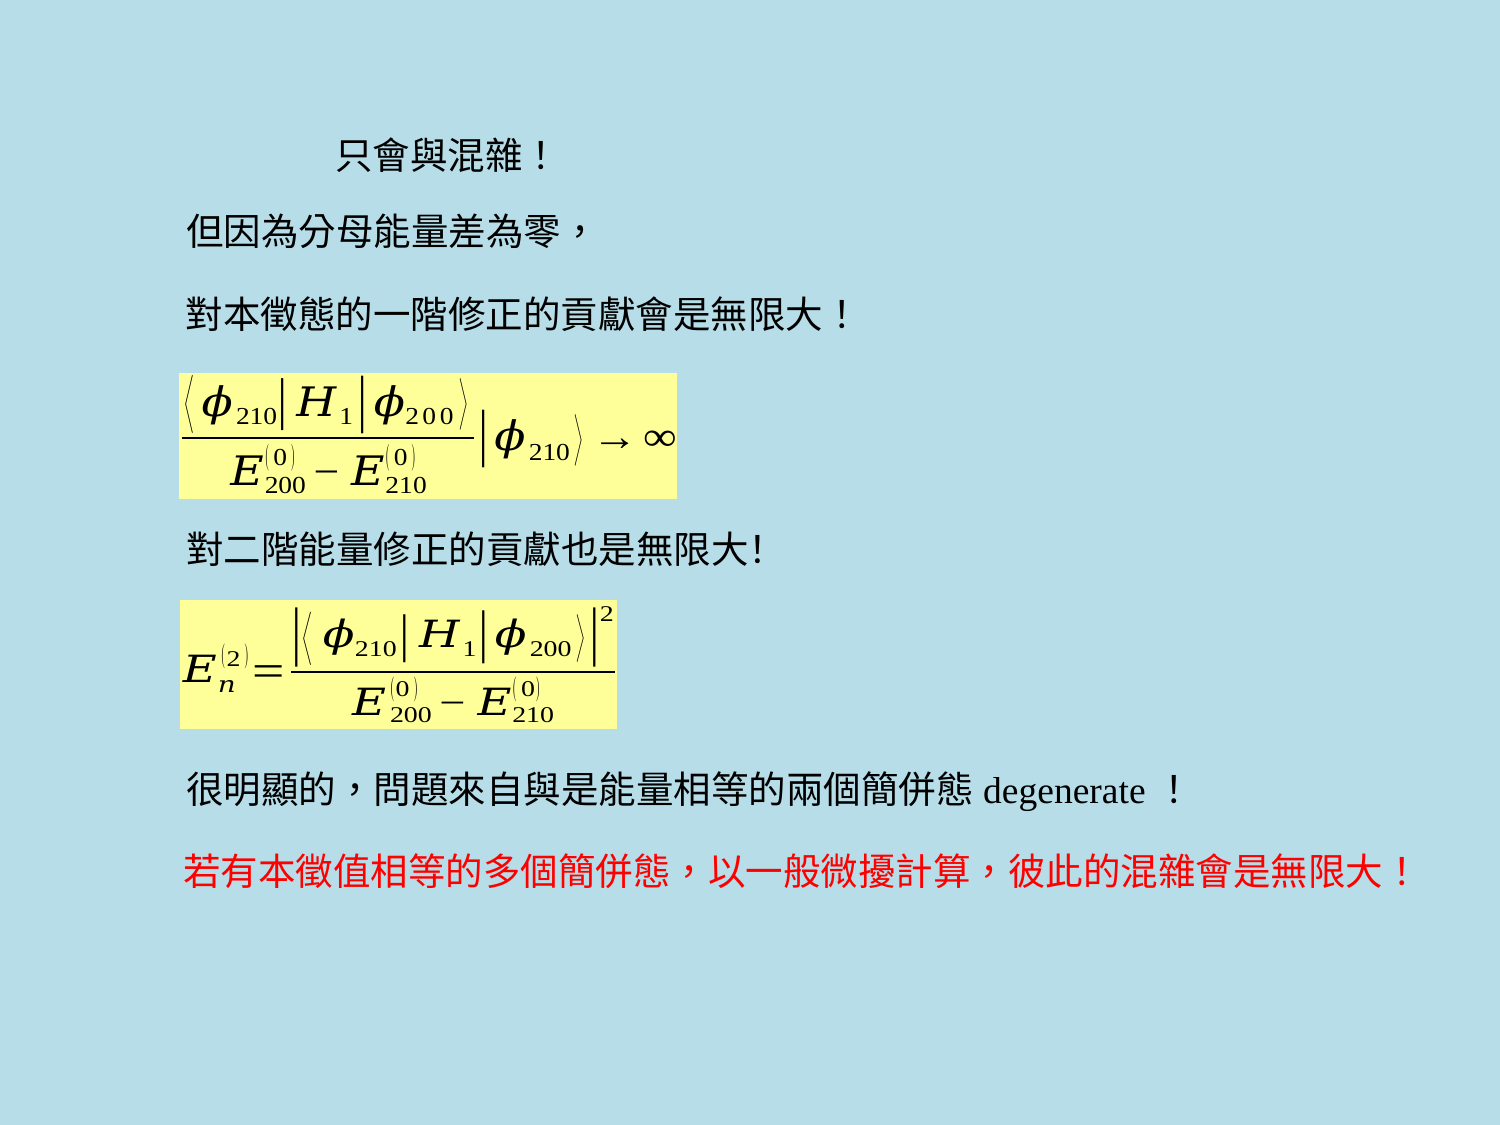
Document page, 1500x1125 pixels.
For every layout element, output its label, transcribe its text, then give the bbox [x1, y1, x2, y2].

text_box 若有本徵值相等的多個簡併態，以一般微擾計算，彼此的混雜會是無限大！ [168, 840, 1439, 901]
